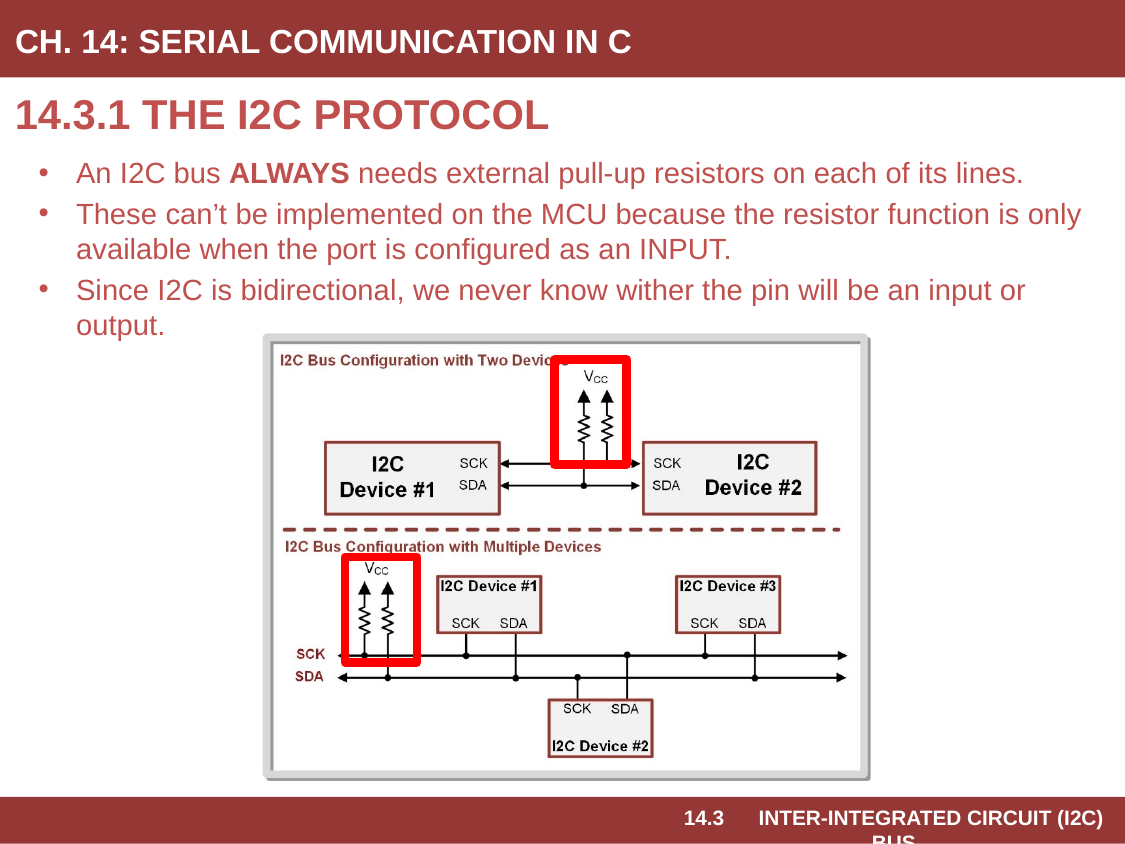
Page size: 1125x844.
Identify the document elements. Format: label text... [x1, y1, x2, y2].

subtitle 14.3 Inter-Integrated Circuit (I2C) Bus [662, 796, 1125, 844]
picture [261, 333, 871, 781]
text_box [0, 795, 1125, 844]
text_box An I2C bus ALWAYS needs external pull-up resistors on each of its lines. These can’t be implemented on the MCU because the resistor function is only available when the port is configured as an INPUT. Since I2C is bidirectional, we never know wither the pin will be an input or output. [23, 146, 1125, 620]
text_box 14.3.1 The I2C Protocol [0, 80, 1088, 146]
title Ch. 14: Serial Communication in C [0, 1, 1125, 78]
